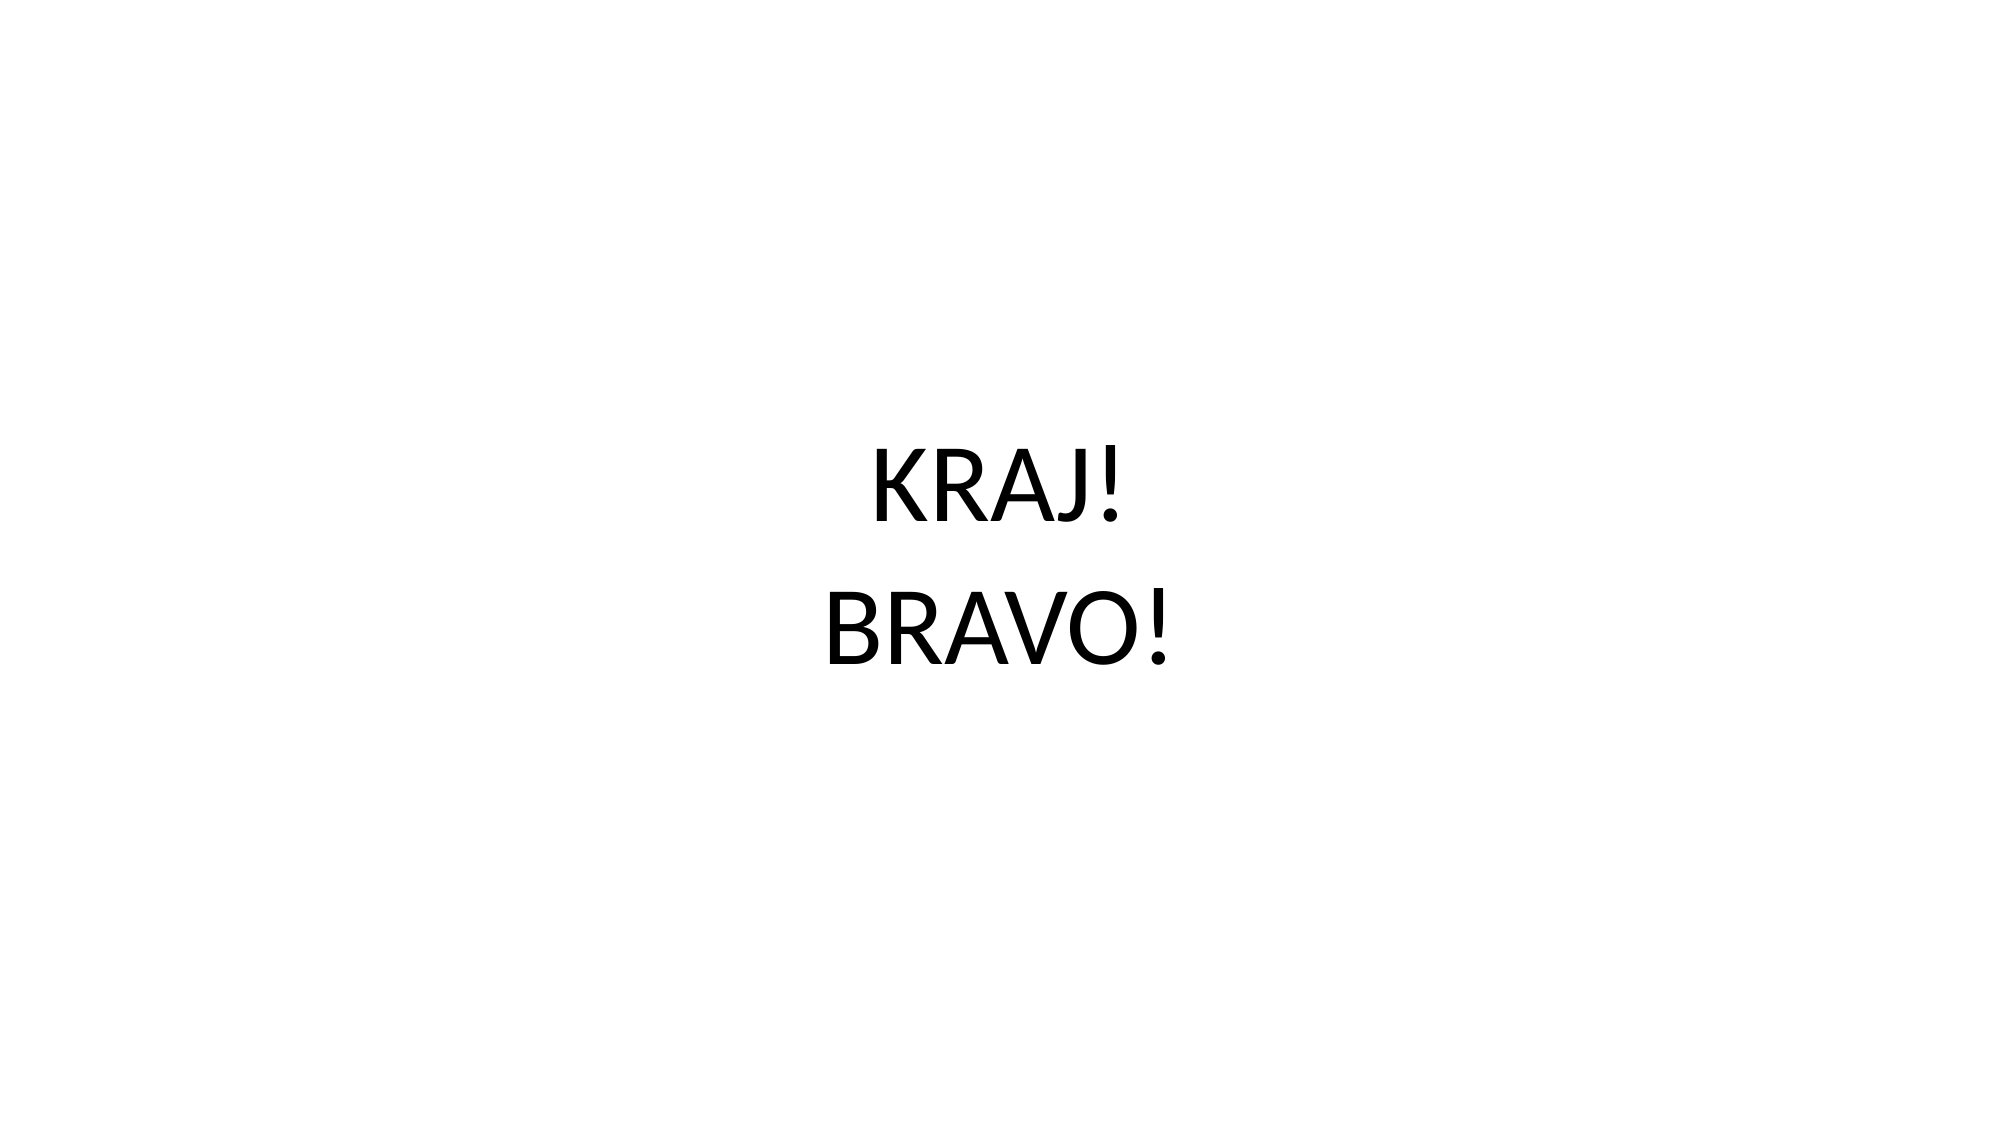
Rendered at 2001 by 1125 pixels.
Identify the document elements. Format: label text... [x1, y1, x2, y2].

list KRAJ! BRAVO! [137, 119, 1863, 1014]
